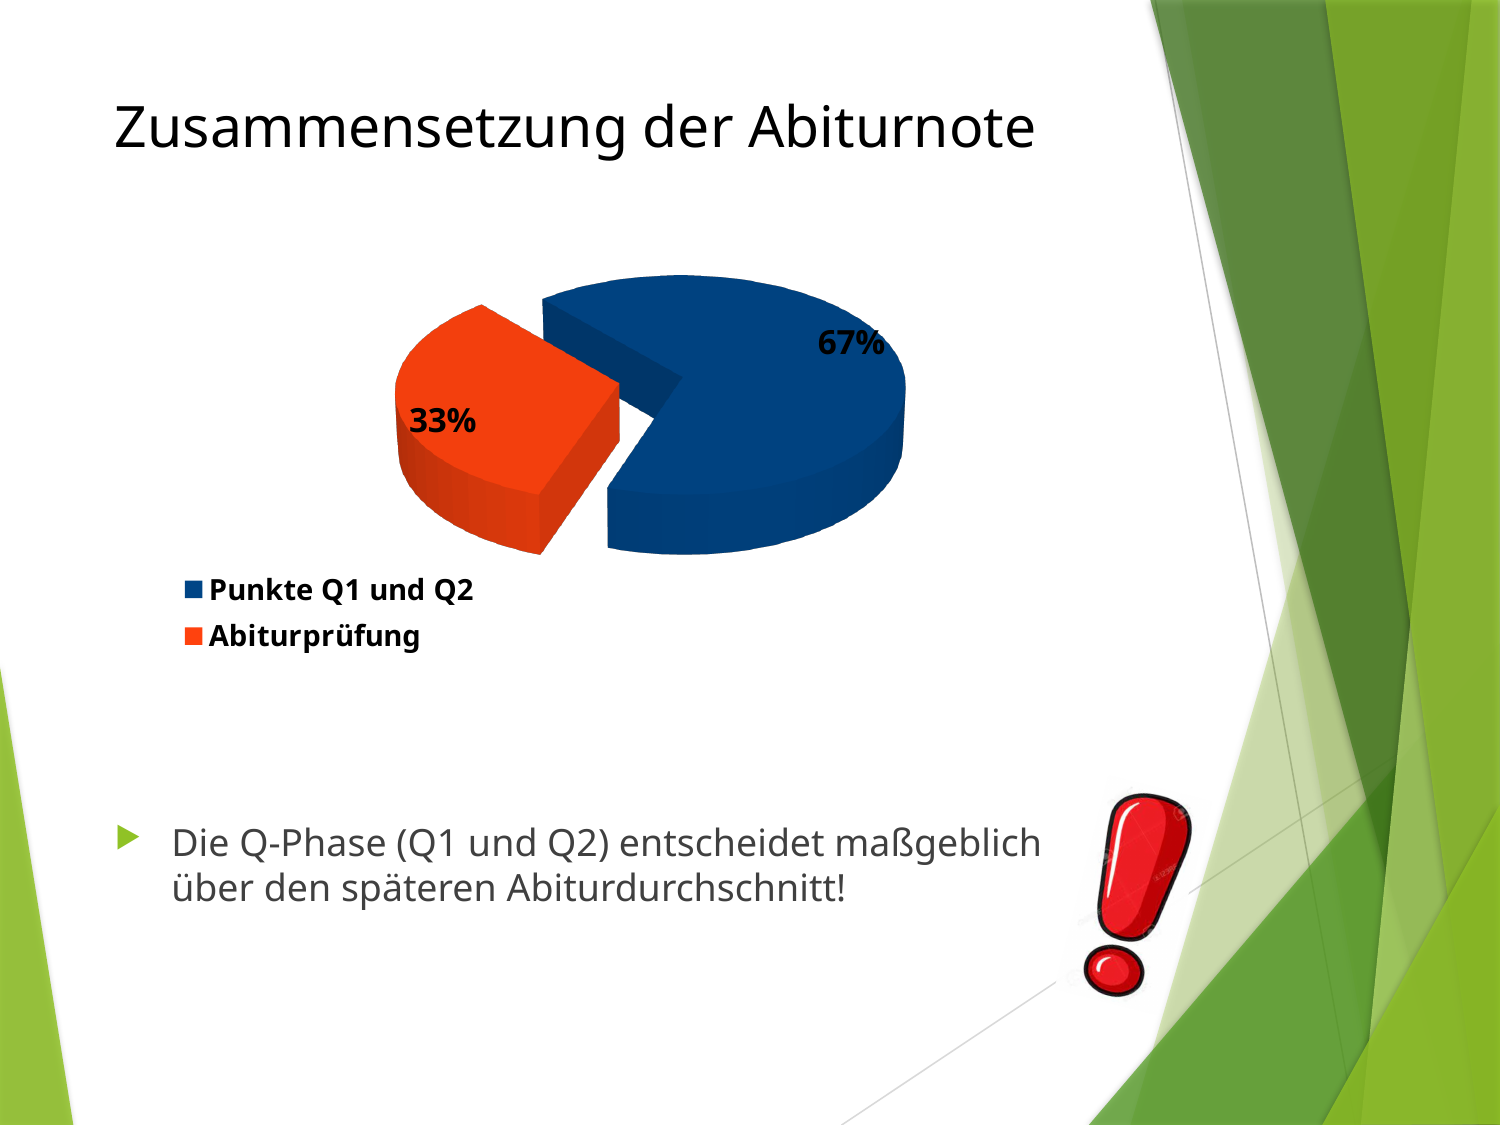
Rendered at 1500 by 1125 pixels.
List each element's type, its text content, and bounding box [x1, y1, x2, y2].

title Zusammensetzung der Abiturnote [99, 82, 1253, 205]
chart [157, 153, 1103, 686]
text_box Die Q-Phase (Q1 und Q2) entscheidet maßgeblich über den späteren Abiturdurchschnitt! [99, 811, 1074, 949]
picture [1055, 776, 1211, 1014]
